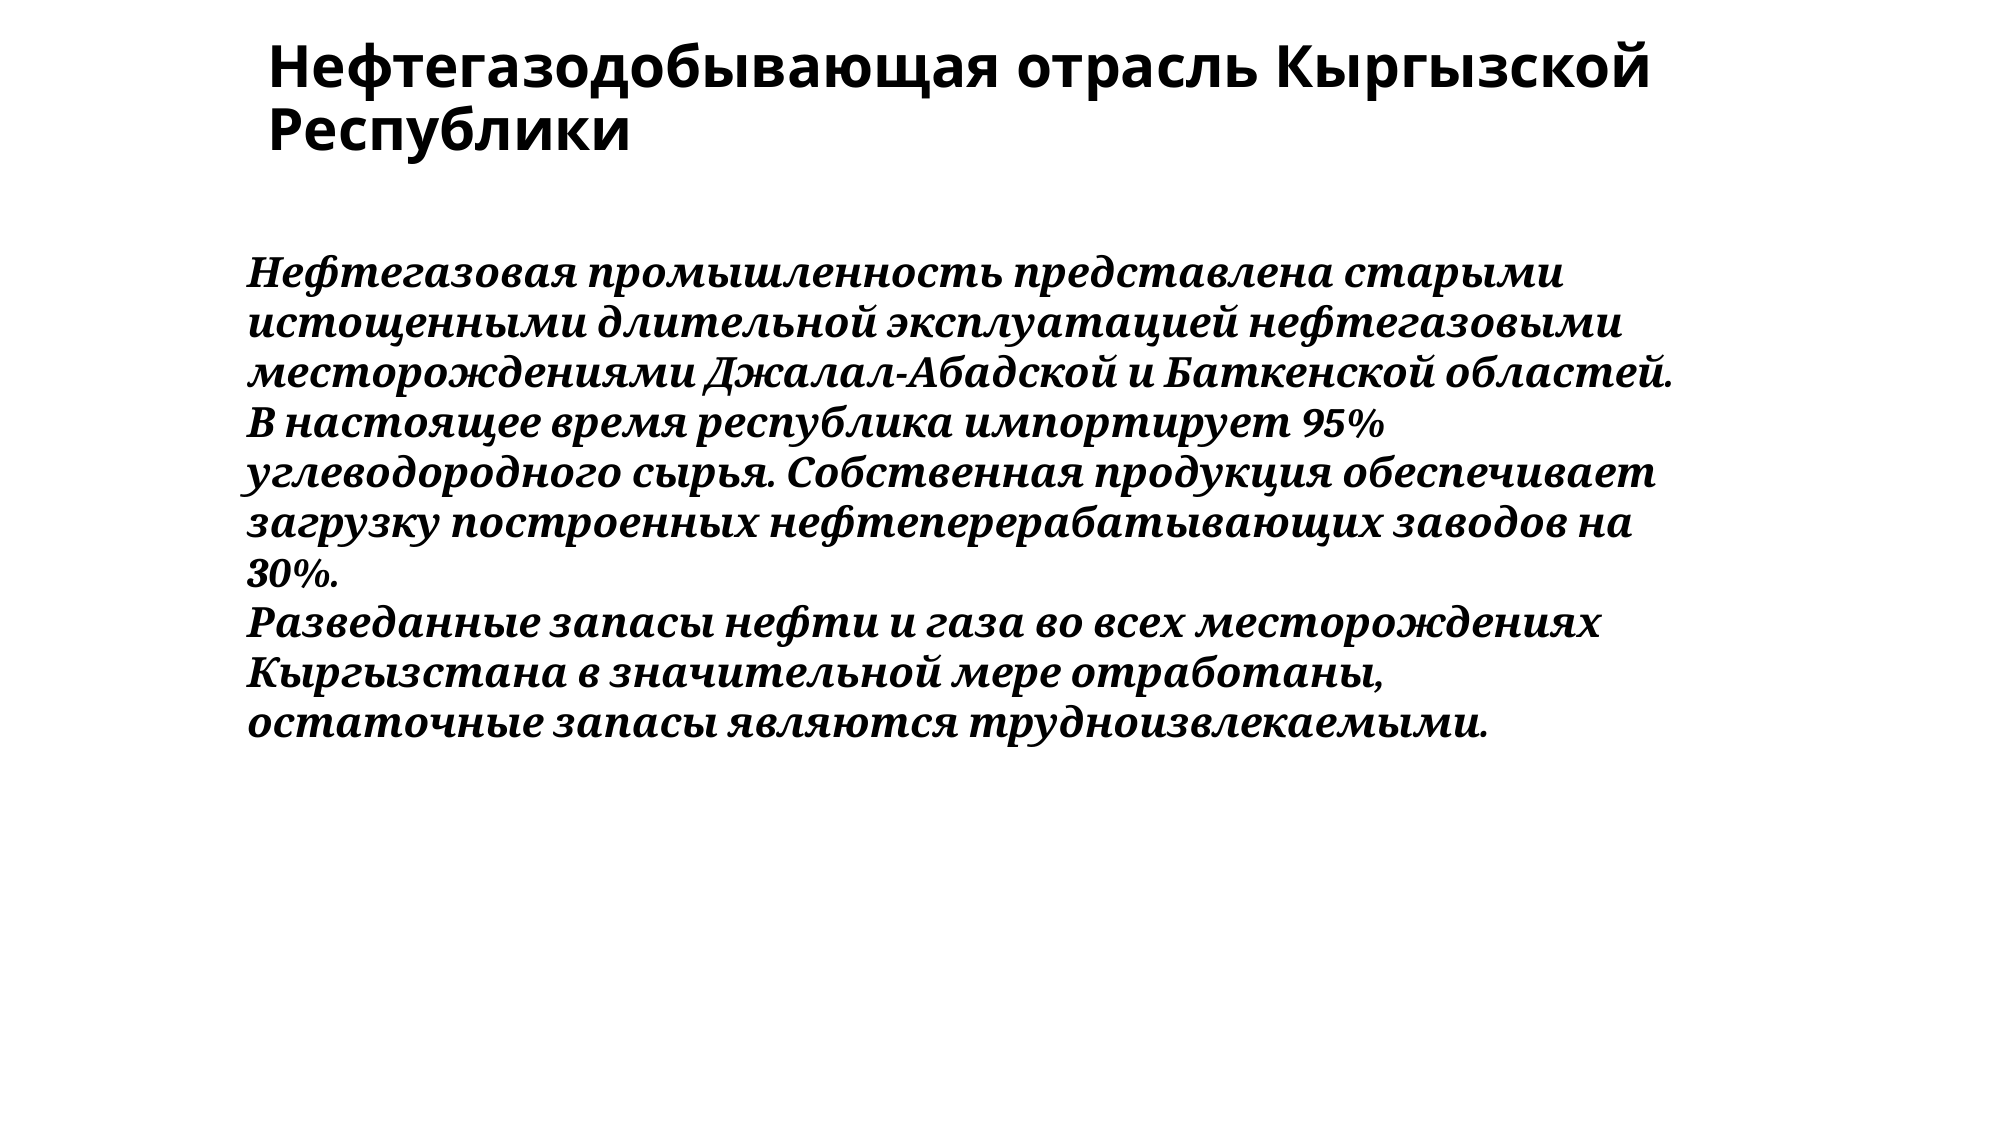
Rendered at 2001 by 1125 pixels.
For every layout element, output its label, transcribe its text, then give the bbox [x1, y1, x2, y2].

title Нефтегазодобывающая отрасль Кыргызской Республики [252, 24, 1675, 175]
text_box Нефтегазовая промышленность представлена старыми истощенными длительной эксплуатацией нефтегазовыми месторождениями Джалал-Абадской и Баткенской областей. В настоящее время республика импортирует 95% углеводородного сырья. Собственная продукция обеспечивает загрузку построенных нефтеперерабатывающих заводов на 30%. Разведанные запасы нефти и газа во всех месторождениях Кыргызстана в значительной мере отработаны, остаточные запасы являются трудноизвлекаемыми. [232, 238, 1695, 754]
